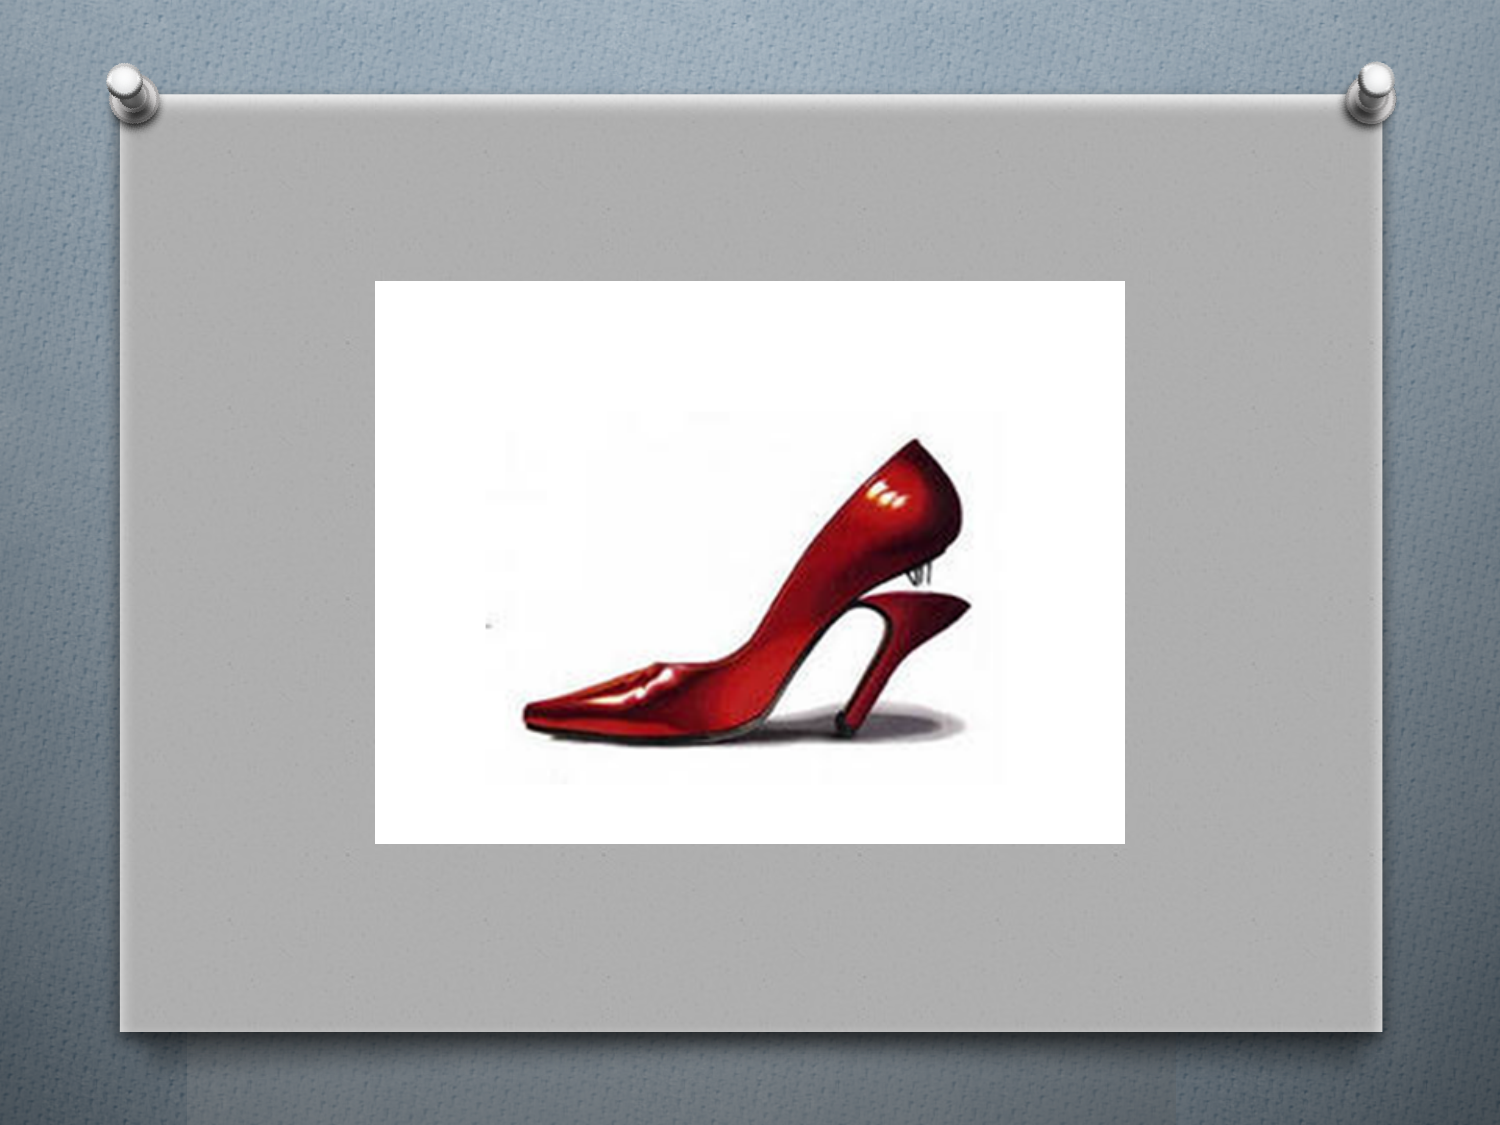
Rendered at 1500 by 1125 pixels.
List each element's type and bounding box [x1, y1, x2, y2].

picture [1317, 35, 1439, 156]
picture [75, 29, 198, 153]
picture [374, 281, 1126, 845]
